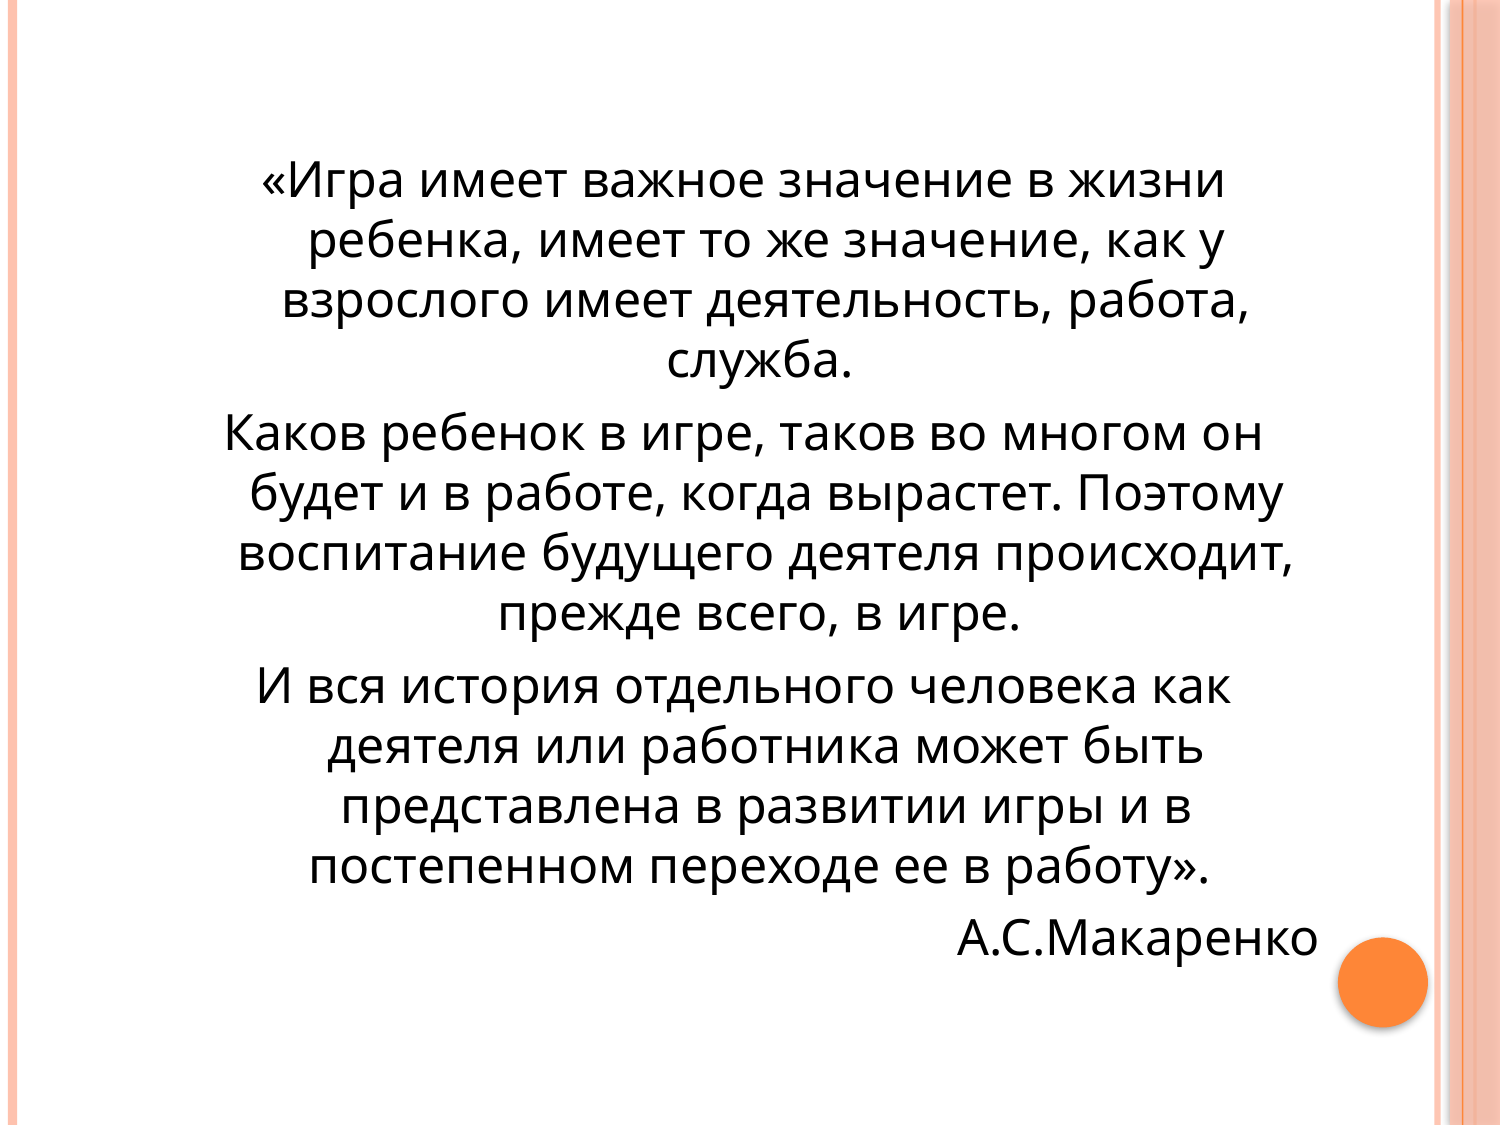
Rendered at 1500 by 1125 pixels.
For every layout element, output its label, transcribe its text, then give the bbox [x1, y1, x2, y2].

list «Игра имеет важное значение в жизни ребенка, имеет то же значение, как у взрослого имеет деятельность, работа, служба. Каков ребенок в игре, таков во многом он будет и в работе, когда вырастет. Поэтому воспитание будущего деятеля происходит, прежде всего, в игре. И вся история отдельного человека как деятеля или работника может быть представлена в развитии игры и в постепенном переходе ее в работу». А.С.Макаренко [140, 140, 1348, 1062]
